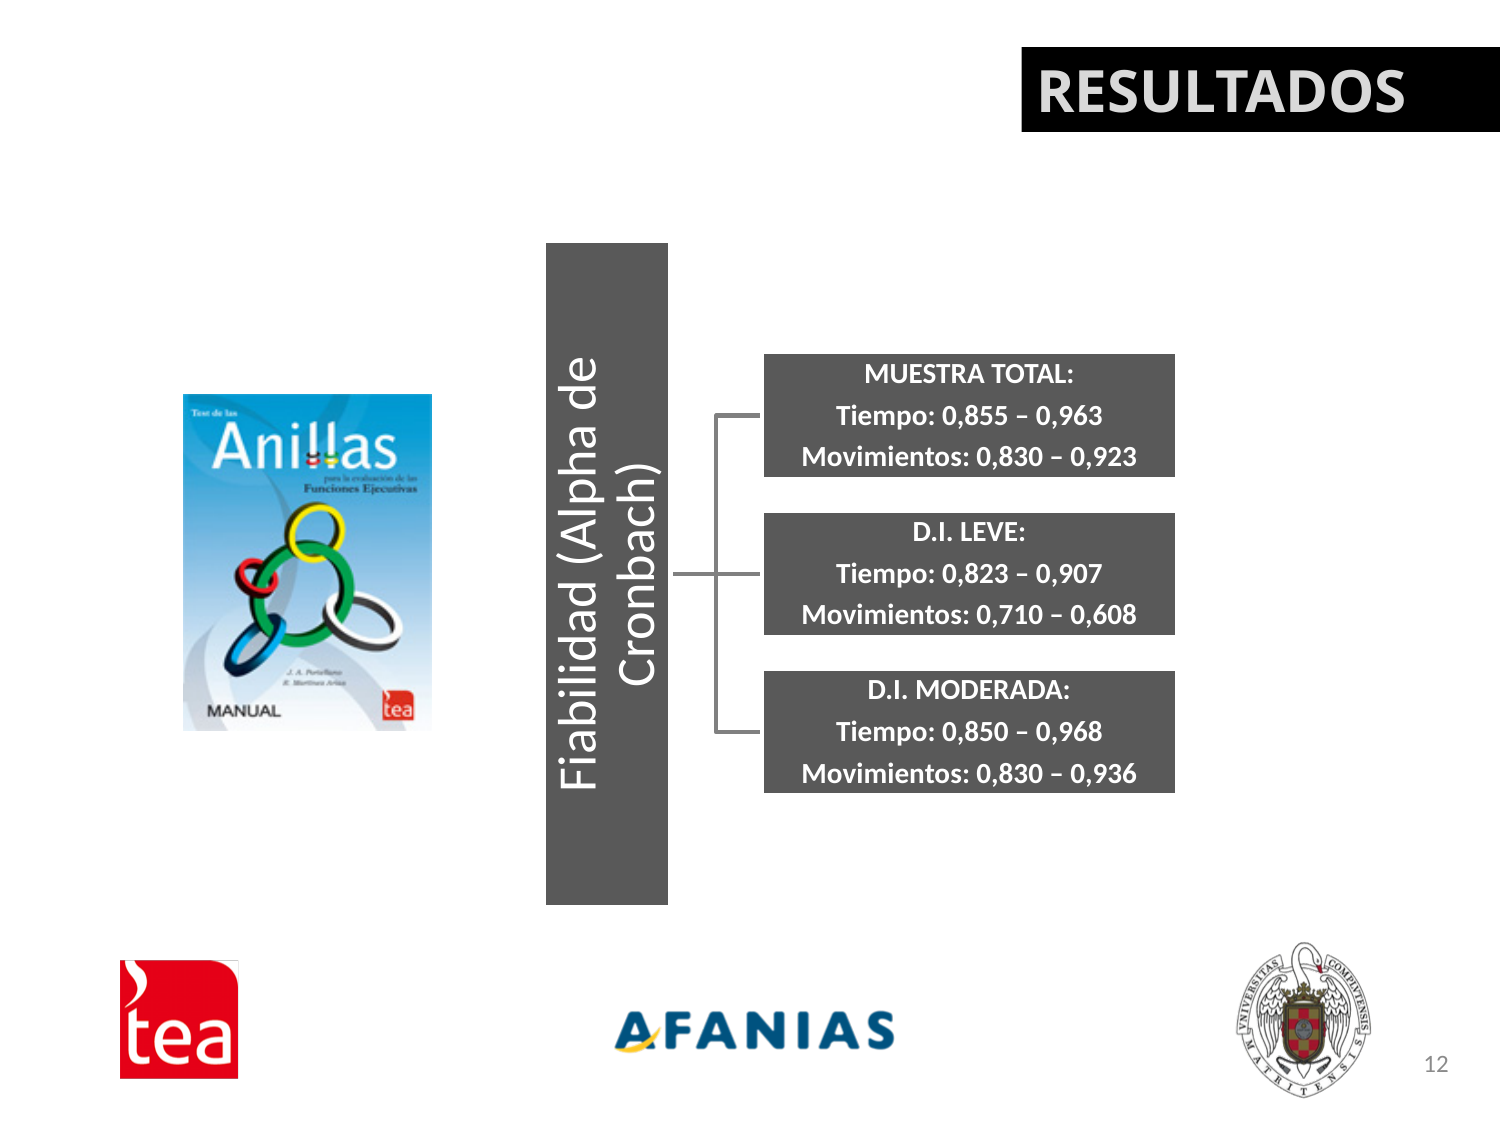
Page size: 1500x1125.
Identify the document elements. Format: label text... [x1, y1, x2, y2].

slide_number 12 [1384, 1046, 1464, 1078]
text_box RESULTADOS [1021, 47, 1500, 132]
picture [292, 422, 299, 430]
picture [212, 410, 222, 416]
picture [191, 410, 209, 416]
picture [182, 394, 364, 731]
picture [119, 884, 1380, 1125]
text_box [364, 240, 1365, 882]
picture [225, 410, 237, 416]
